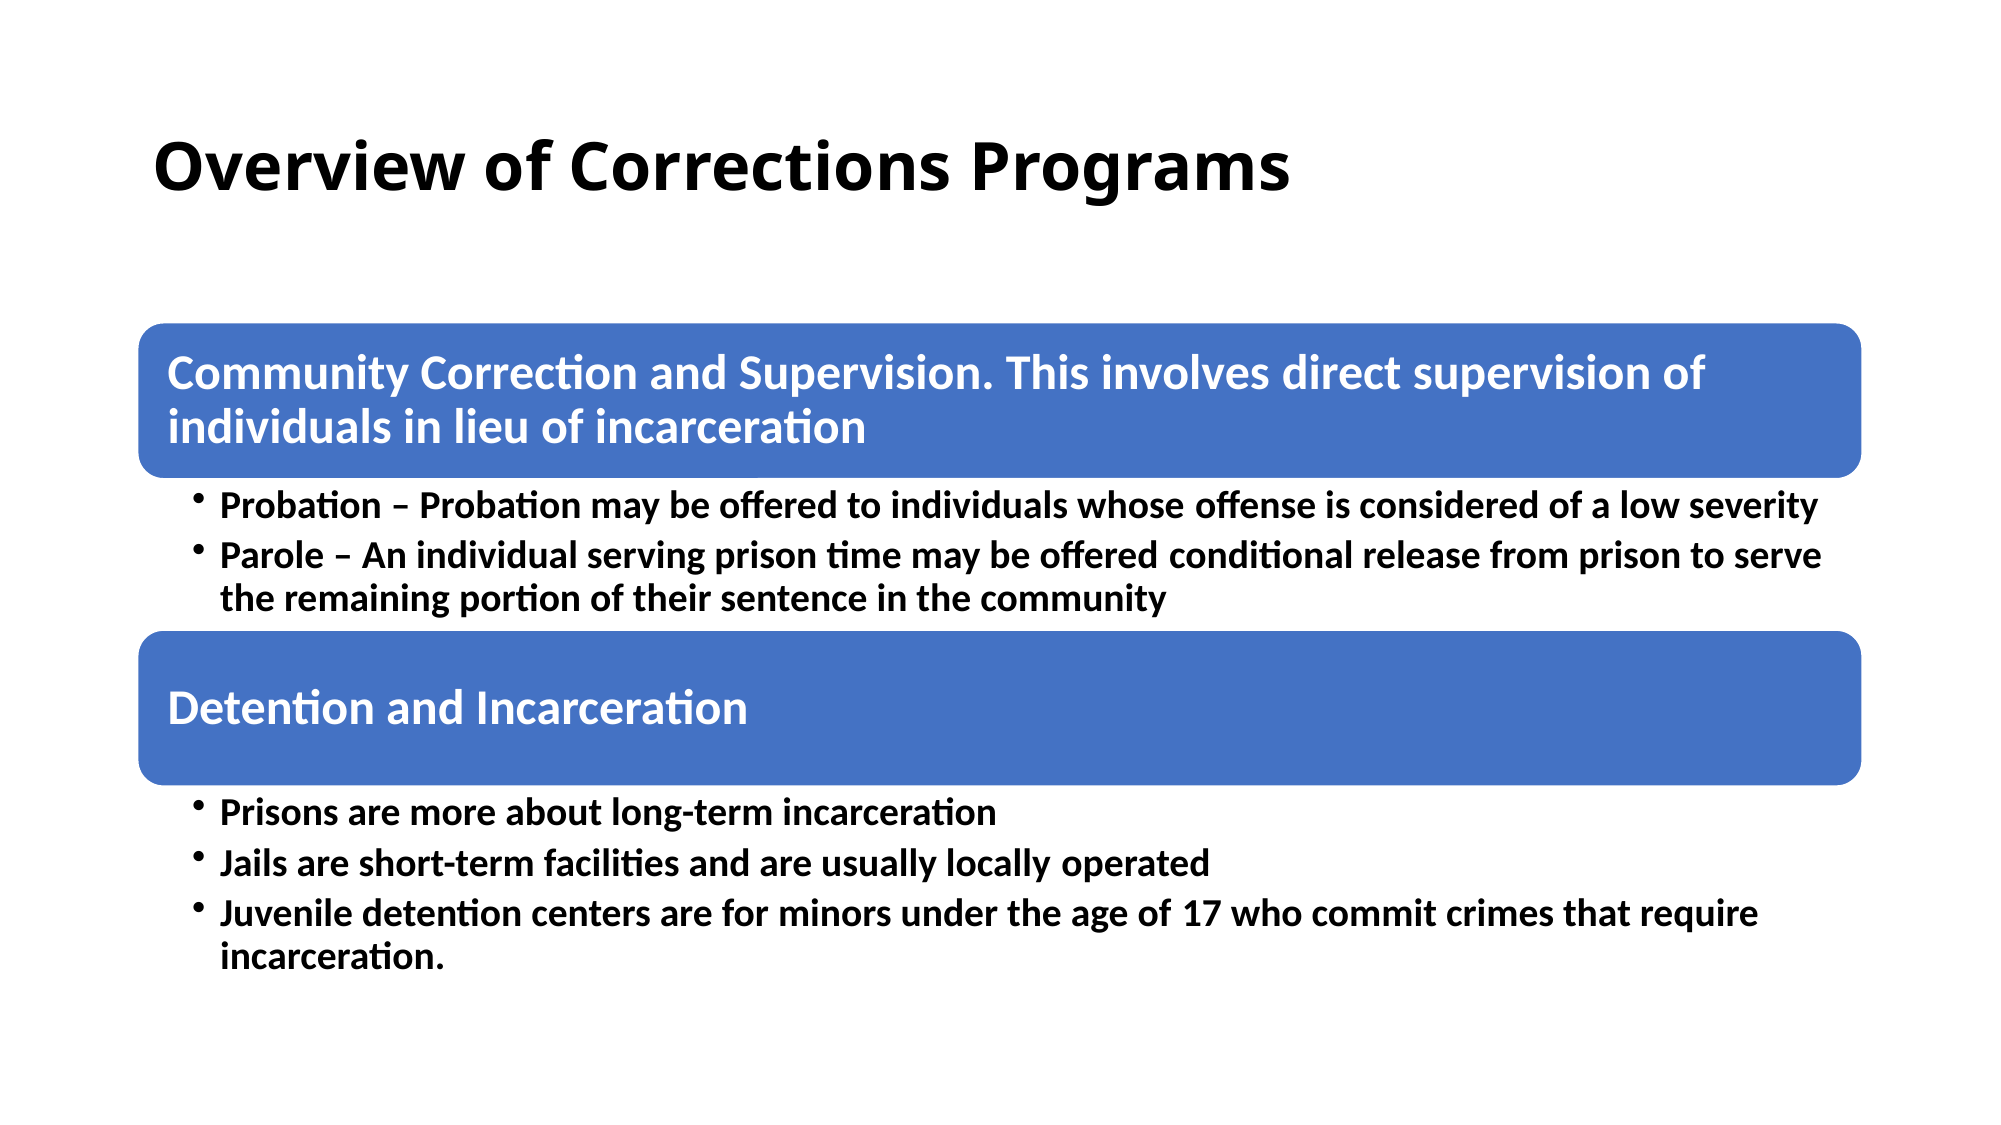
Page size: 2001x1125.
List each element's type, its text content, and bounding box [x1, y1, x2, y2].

title Overview of Corrections Programs [137, 59, 1863, 278]
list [137, 299, 1863, 1014]
